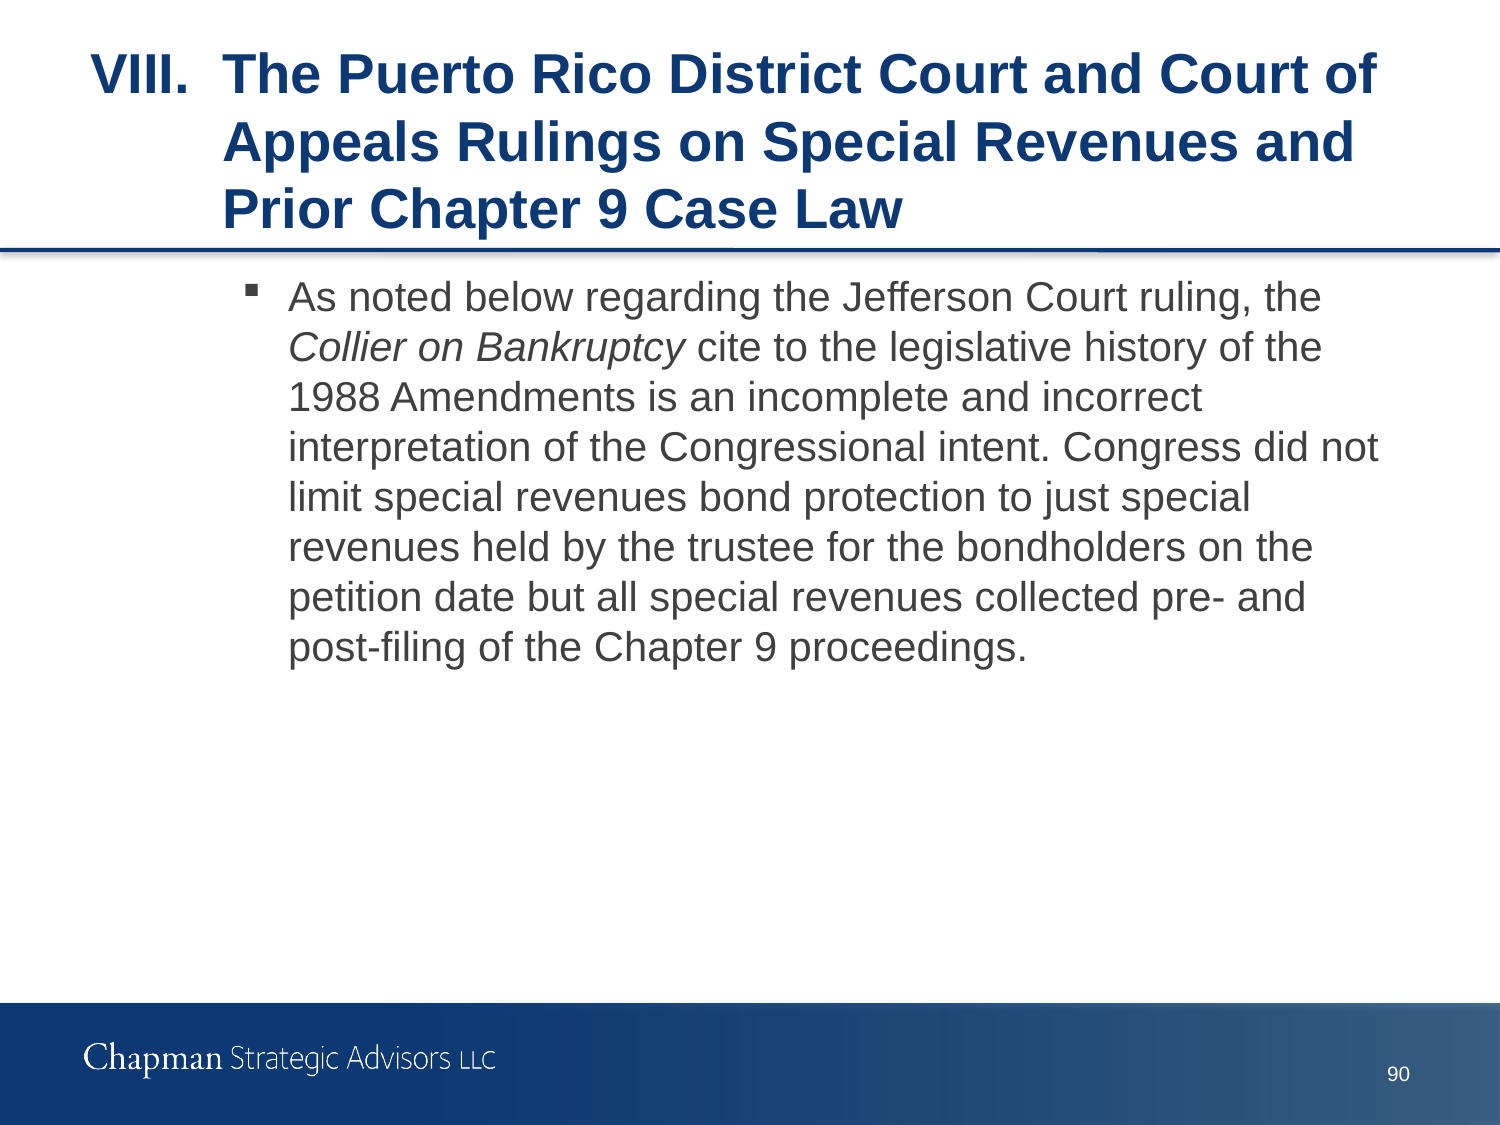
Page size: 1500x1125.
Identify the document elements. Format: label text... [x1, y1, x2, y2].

list As noted below regarding the Jefferson Court ruling, the Collier on Bankruptcy cite to the legislative history of the 1988 Amendments is an incomplete and incorrect interpretation of the Congressional intent. Congress did not limit special revenues bond protection to just special revenues held by the trustee for the bondholders on the petition date but all special revenues collected pre- and post-filing of the Chapter 9 proceedings. [74, 262, 1426, 1006]
slide_number 89 [1074, 1052, 1425, 1113]
title VIII. The Puerto Rico District Court and Court of Appeals Rulings on Special Revenues and Prior Chapter 9 Case Law [75, 45, 1425, 233]
